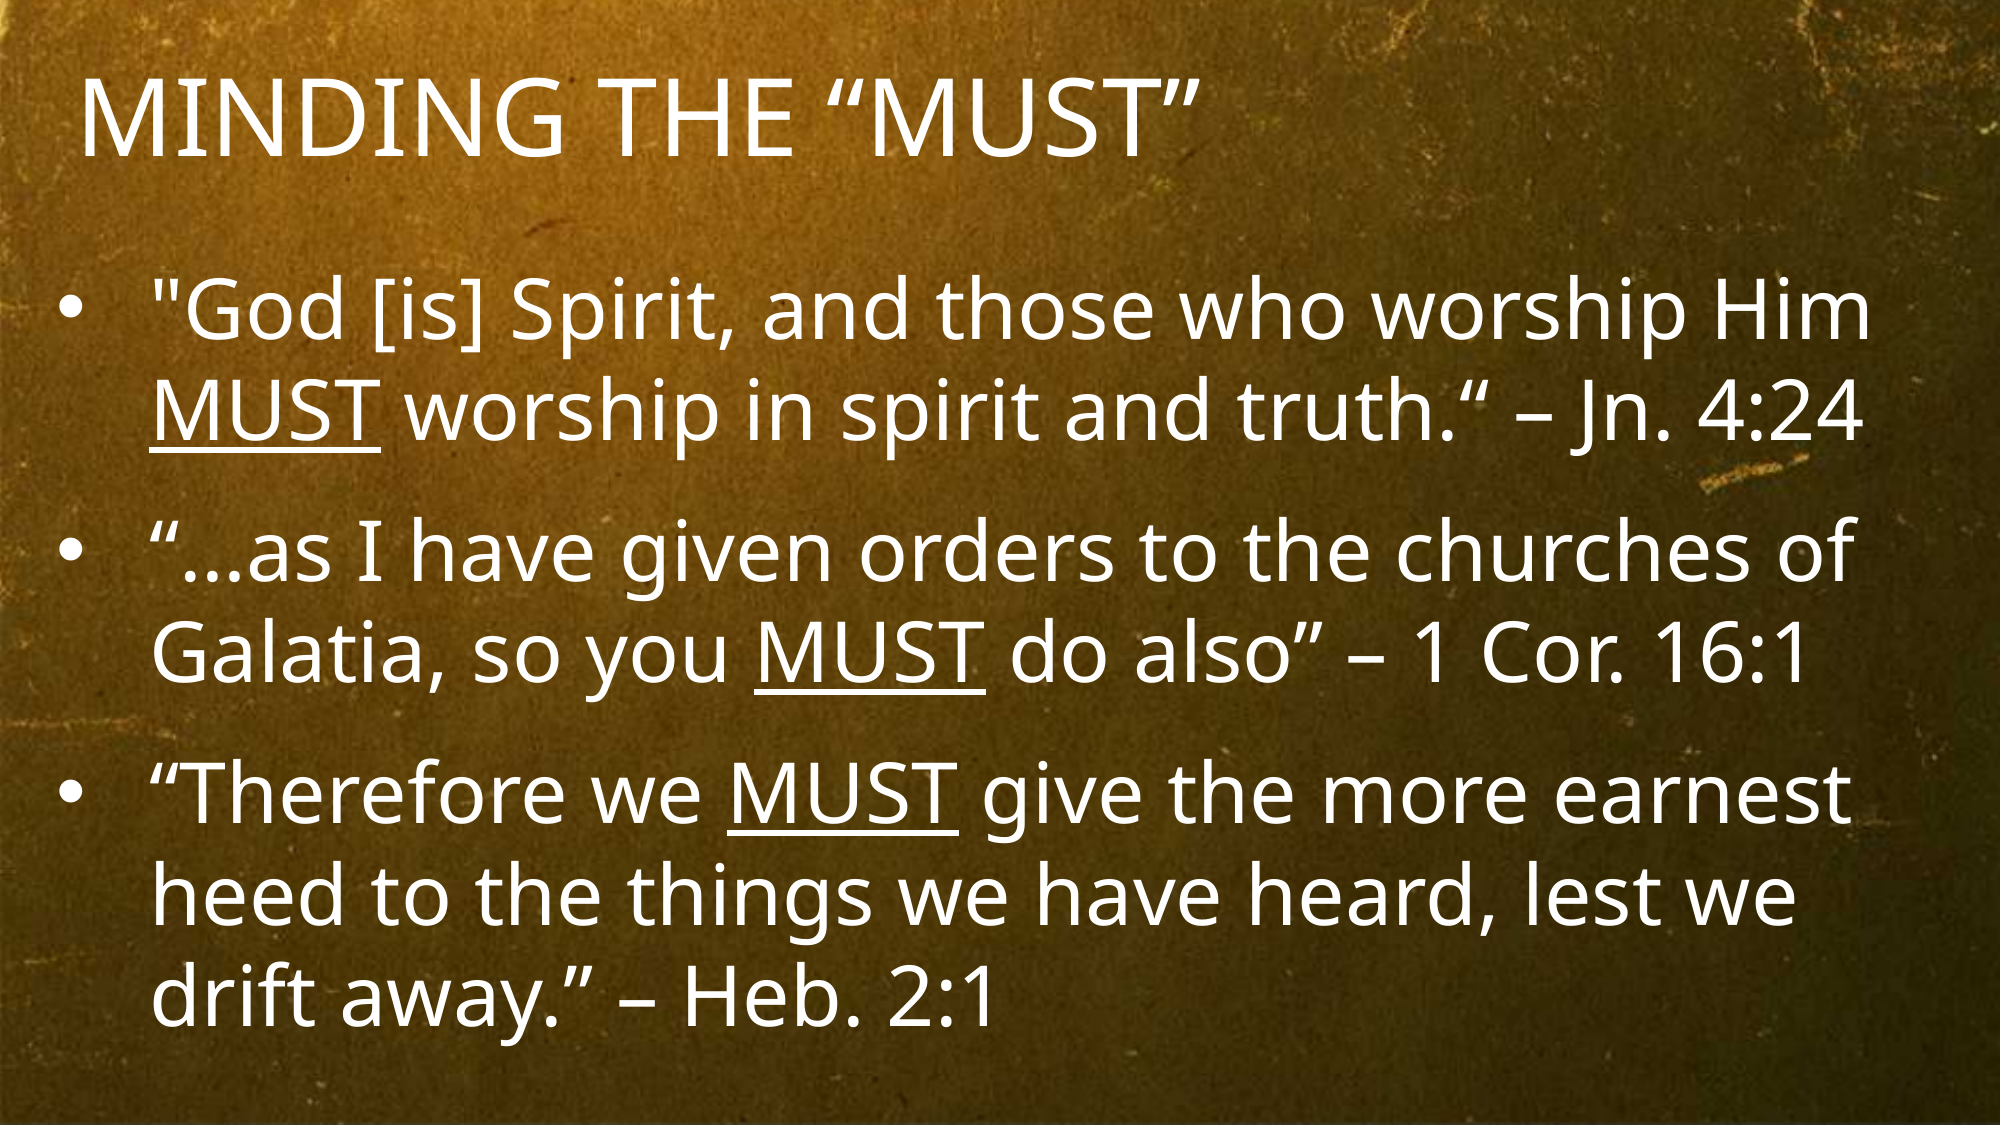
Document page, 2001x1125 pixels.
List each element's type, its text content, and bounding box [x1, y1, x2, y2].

picture [0, 0, 2000, 1125]
text_box MINDING THE “MUST” [61, 40, 1352, 186]
list "God [is] Spirit, and those who worship Him MUST worship in spirit and truth.“ – Jn. 4:24 “…as I have given orders to the churches of Galatia, so you MUST do also” – 1 Cor. 16:1 “Therefore we MUST give the more earnest heed to the things we have heard, lest we drift away.” – Heb. 2:1 [41, 201, 1946, 1097]
